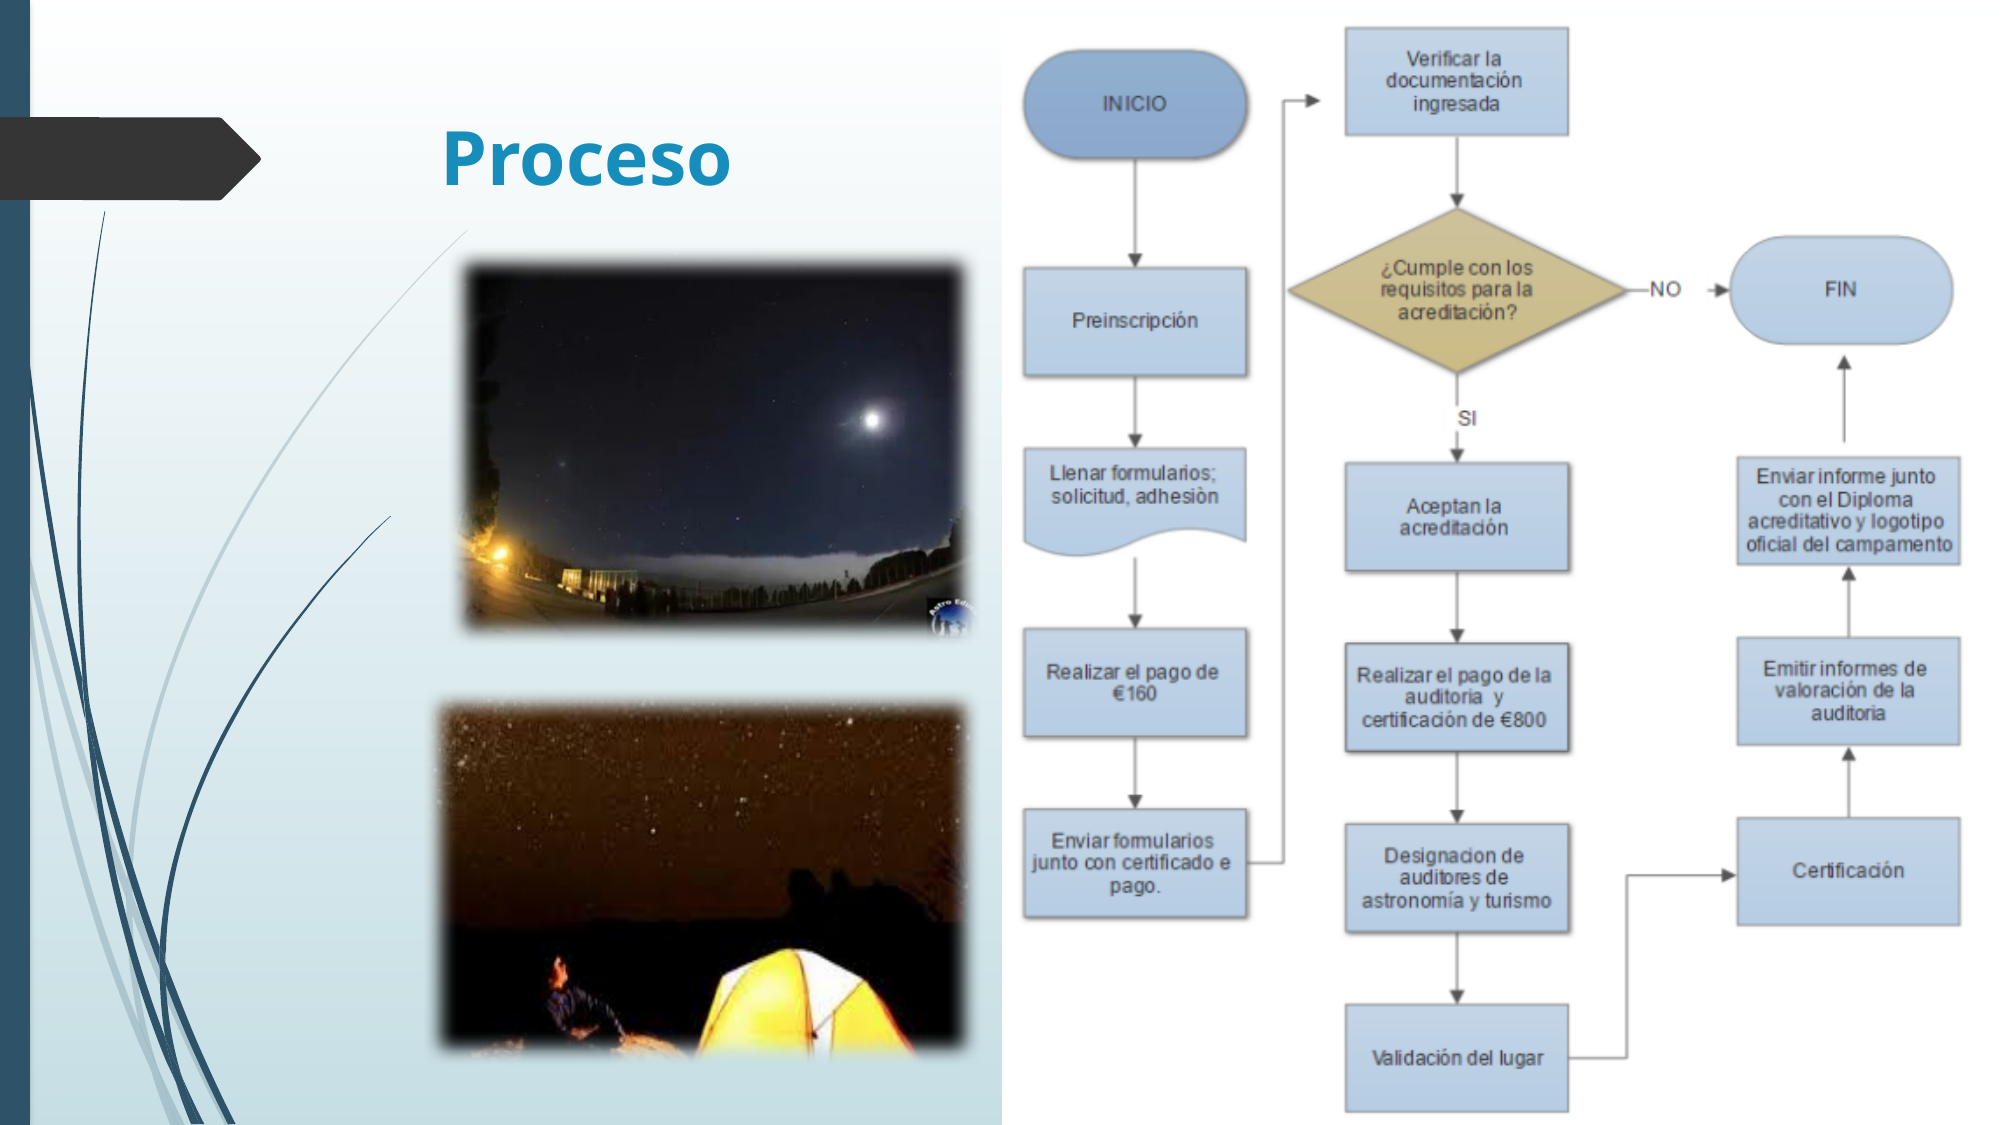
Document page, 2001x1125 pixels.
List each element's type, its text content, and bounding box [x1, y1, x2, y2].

picture [446, 245, 982, 648]
picture [421, 687, 982, 1066]
picture [1002, 15, 2000, 1125]
title Proceso [425, 102, 997, 313]
